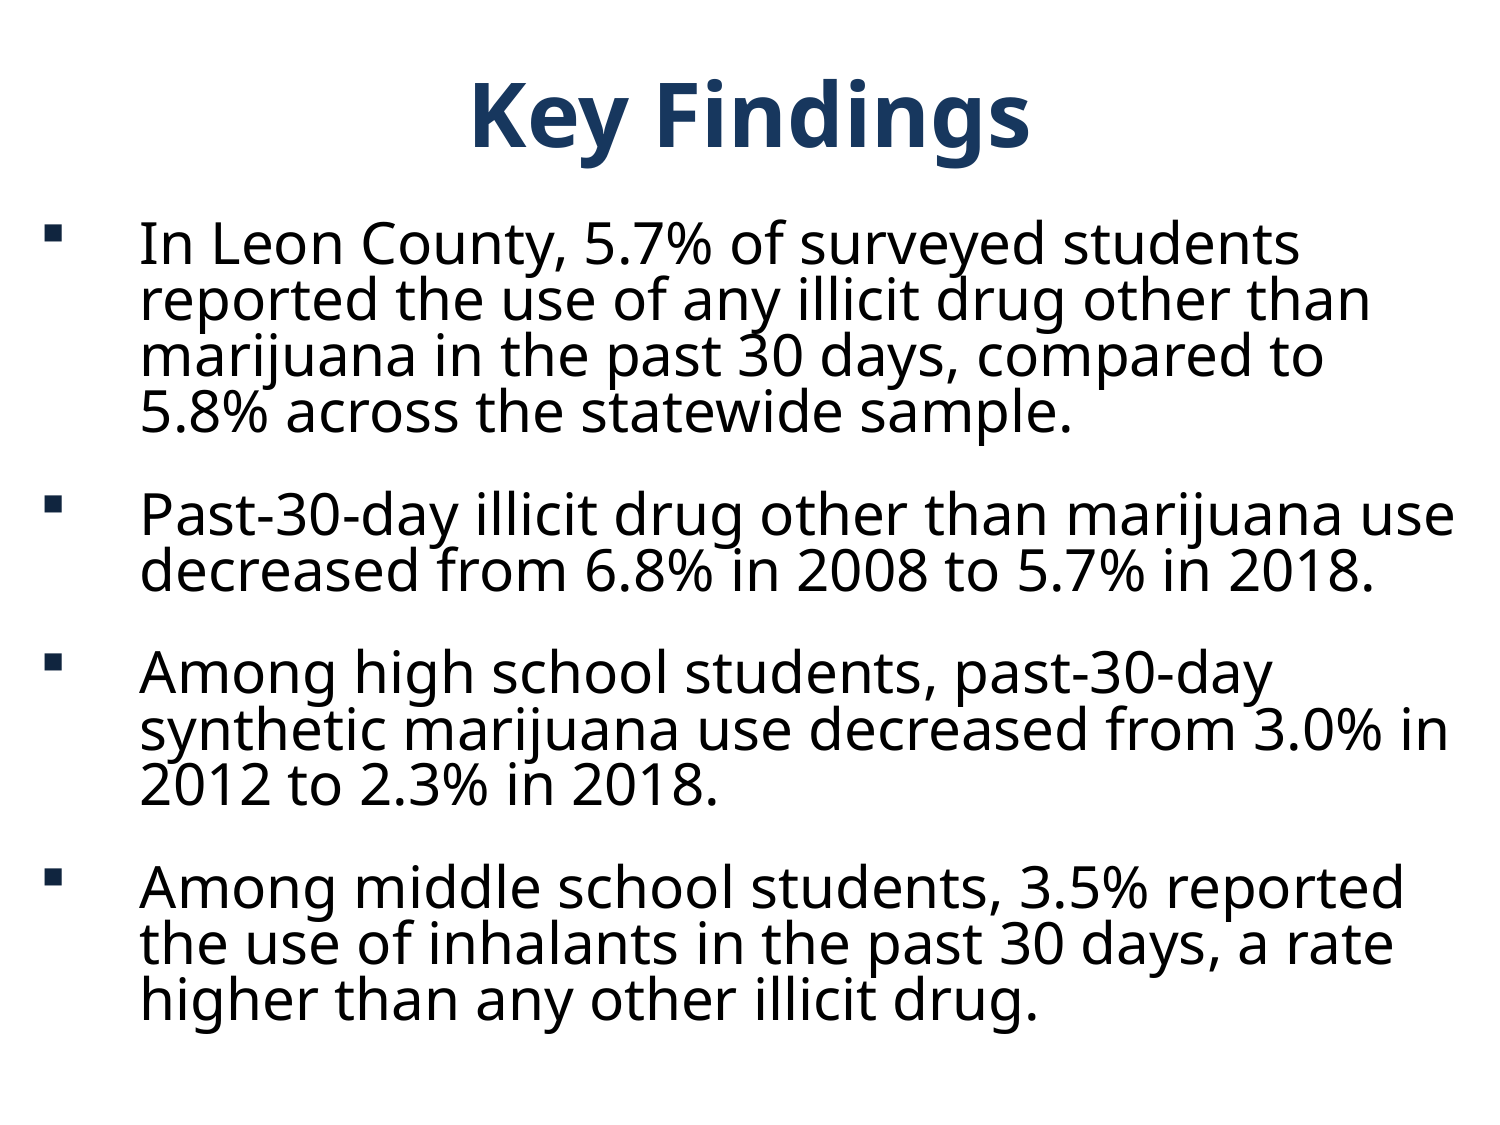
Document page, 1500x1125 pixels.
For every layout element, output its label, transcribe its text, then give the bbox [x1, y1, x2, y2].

text_box Key Findings [37, 62, 1463, 174]
text_box In Leon County, 5.7% of surveyed students reported the use of any illicit drug other than marijuana in the past 30 days, compared to 5.8% across the statewide sample. Past-30-day illicit drug other than marijuana use decreased from 6.8% in 2008 to 5.7% in 2018. Among high school students, past-30-day synthetic marijuana use decreased from 3.0% in 2012 to 2.3% in 2018. Among middle school students, 3.5% reported the use of inhalants in the past 30 days, a rate higher than any other illicit drug. [24, 212, 1475, 938]
